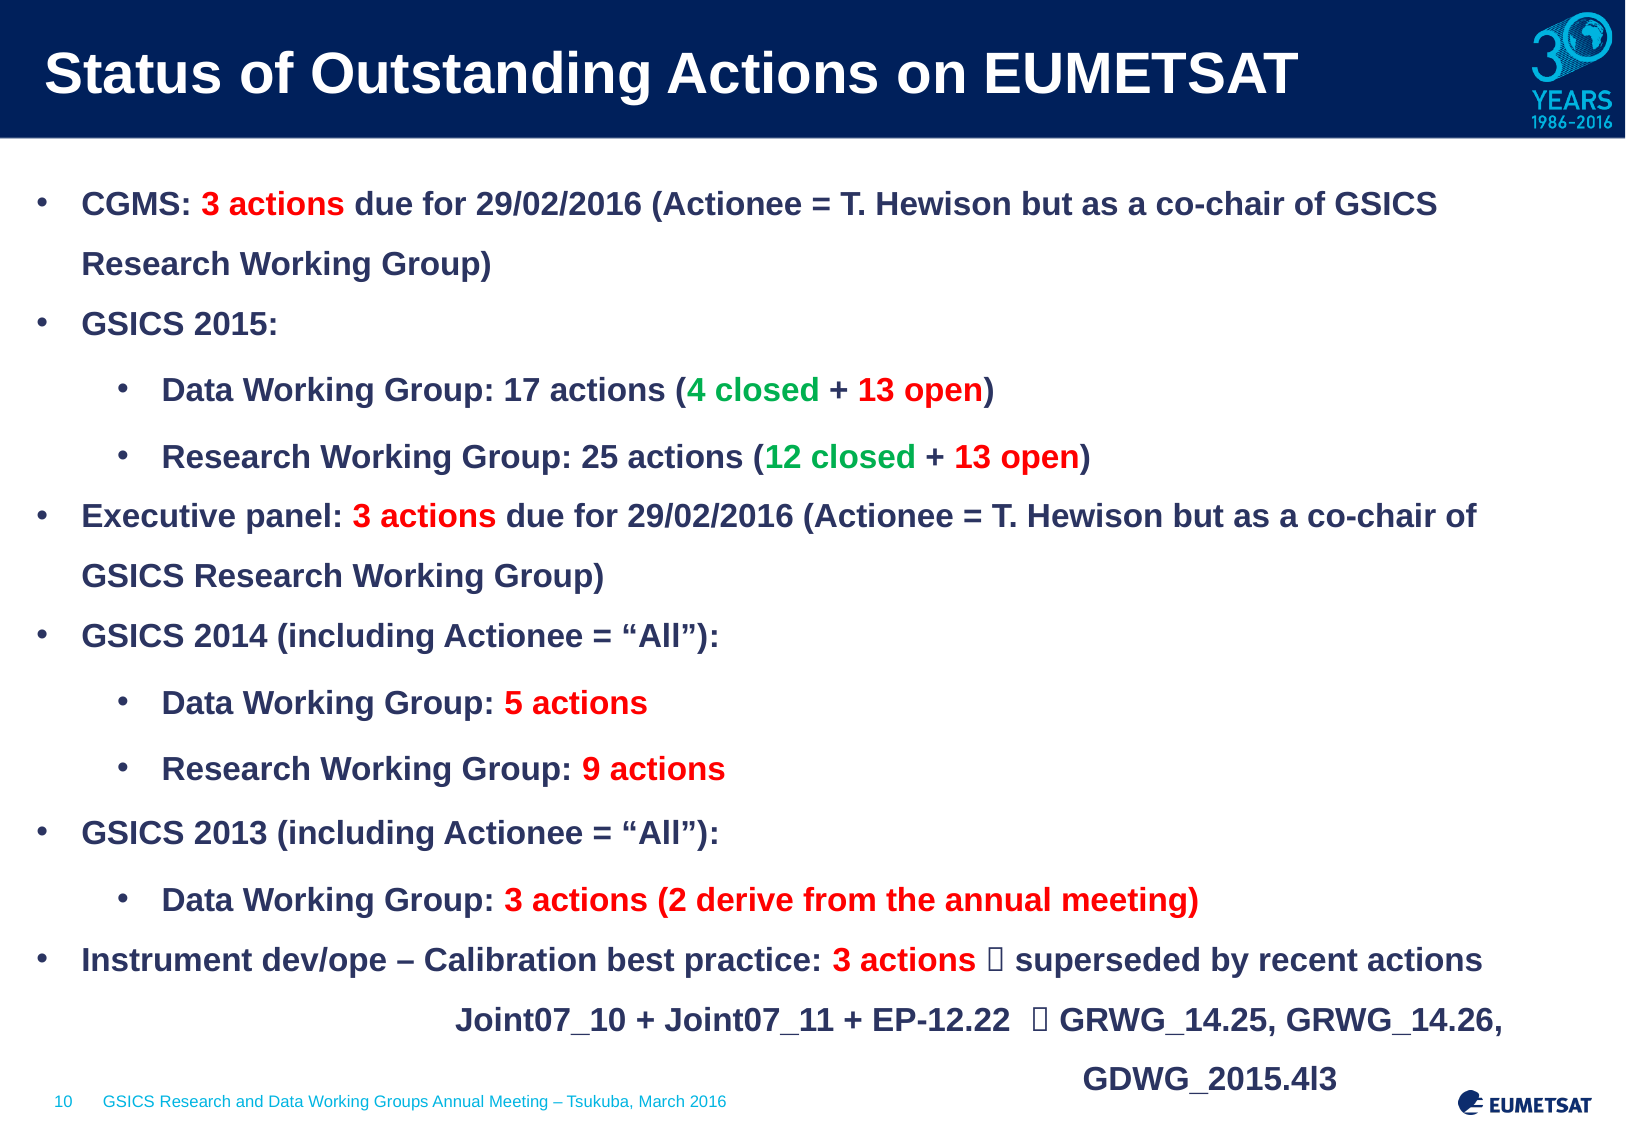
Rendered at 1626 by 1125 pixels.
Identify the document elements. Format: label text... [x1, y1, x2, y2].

list CGMS: 3 actions due for 29/02/2016 (Actionee = T. Hewison but as a co-chair of GSICS Research Working Group) GSICS 2015: Data Working Group: 17 actions (4 closed + 13 open) Research Working Group: 25 actions (12 closed + 13 open) Executive panel: 3 actions due for 29/02/2016 (Actionee = T. Hewison but as a co-chair of GSICS Research Working Group) GSICS 2014 (including Actionee = “All”): Data Working Group: 5 actions Research Working Group: 9 actions GSICS 2013 (including Actionee = “All”): Data Working Group: 3 actions (2 derive from the annual meeting) Instrument dev/ope – Calibration best practice: 3 actions  superseded by recent actions Joint07_10 + Joint07_11 + EP-12.22  GRWG_14.25, GRWG_14.26, GDWG_2015.4l3 [21, 154, 1606, 1106]
title Status of Outstanding Actions on EUMETSAT [0, 0, 1608, 141]
picture [0, 0, 1626, 1125]
